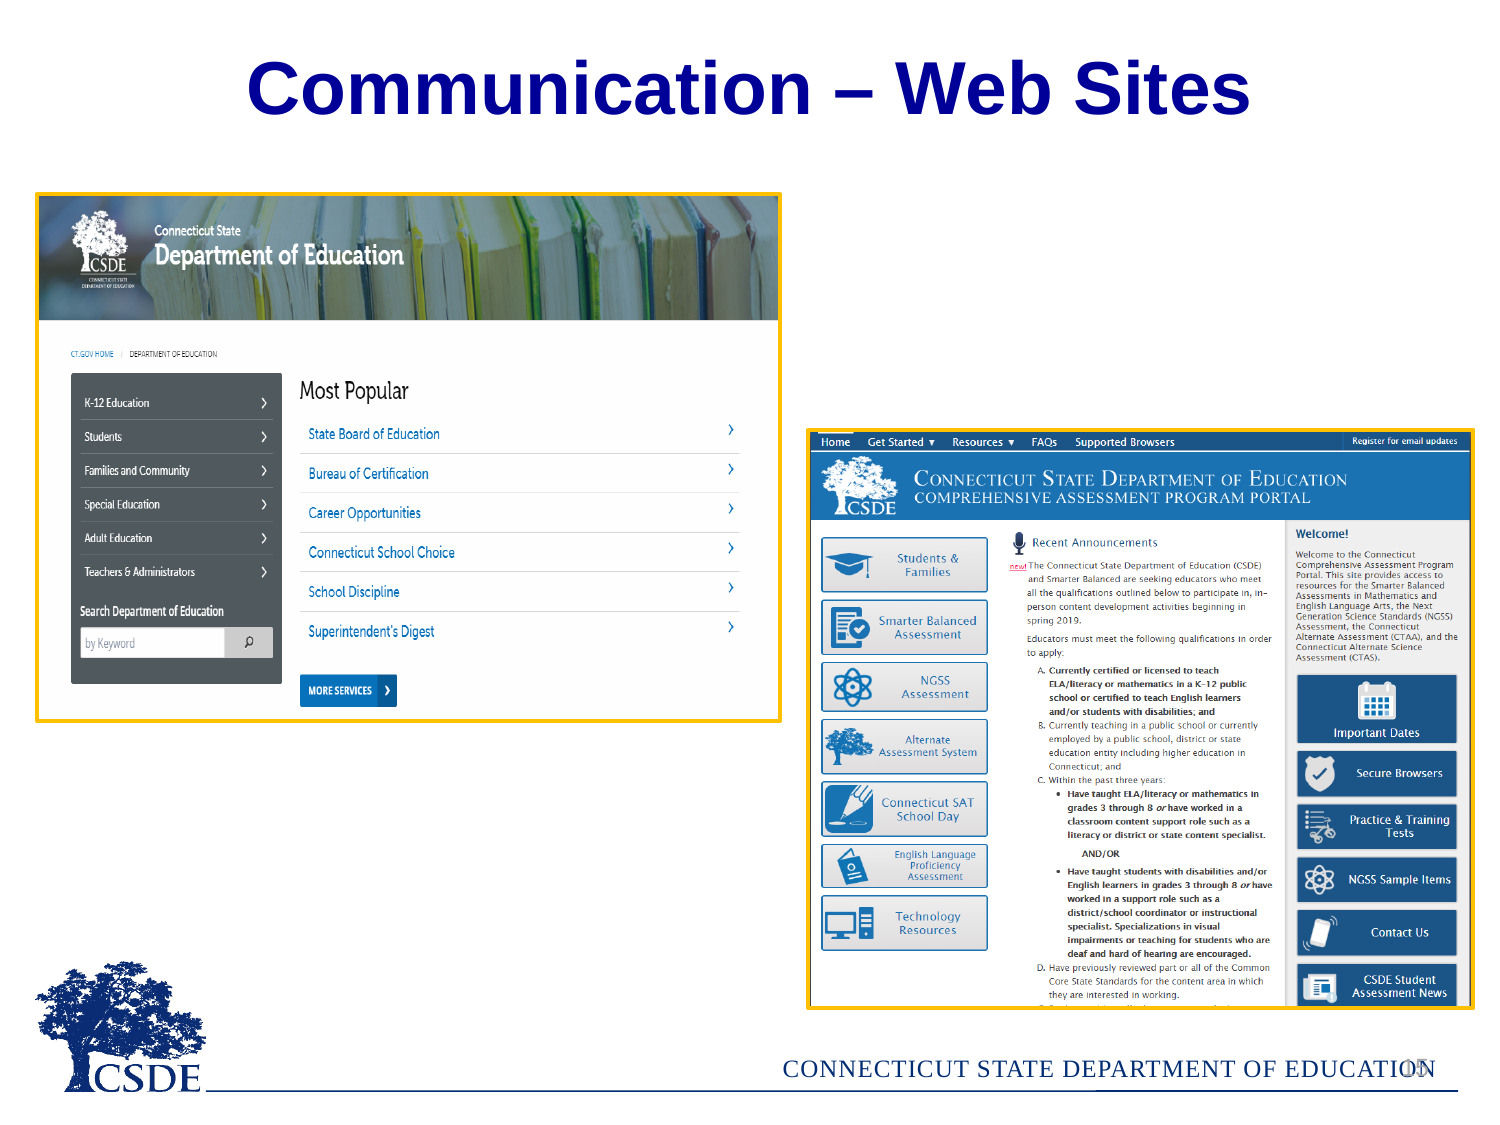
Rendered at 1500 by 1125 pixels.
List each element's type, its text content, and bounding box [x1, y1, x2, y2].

picture [35, 961, 206, 1092]
title Communication – Web Sites [0, 0, 1500, 180]
picture [810, 431, 1472, 1006]
picture [39, 195, 778, 719]
